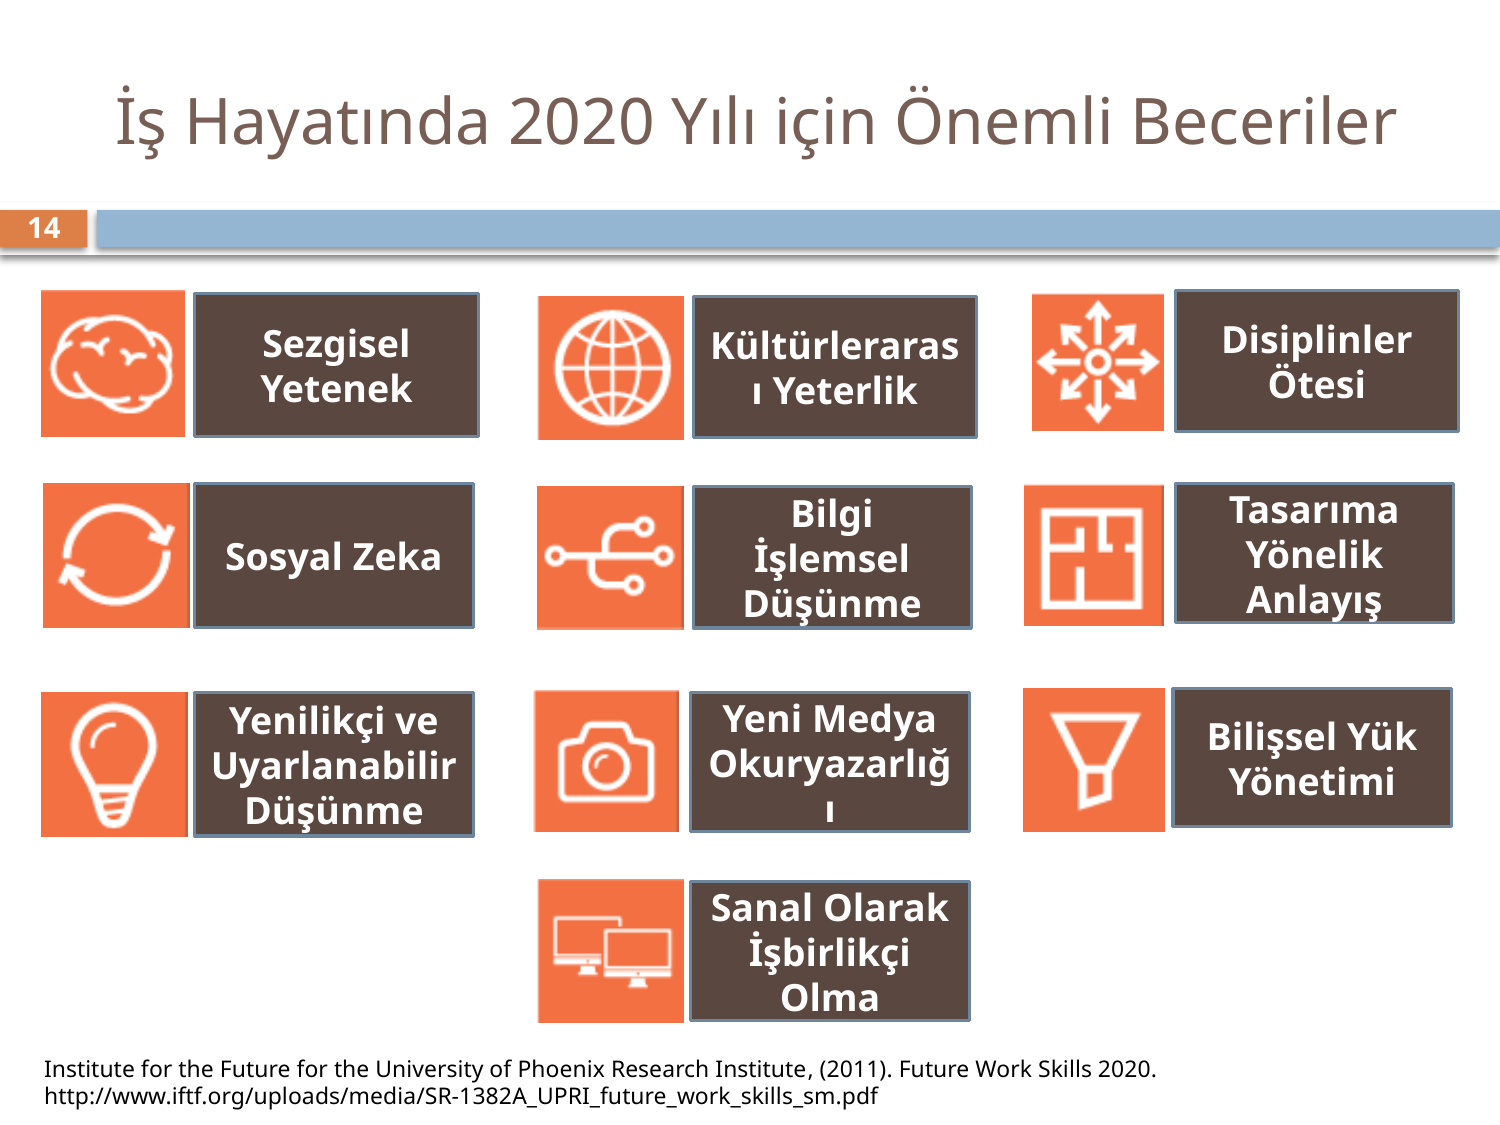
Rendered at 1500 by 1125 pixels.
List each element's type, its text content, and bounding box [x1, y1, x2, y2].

text_box Yeni Medya Okuryazarlığı [689, 691, 971, 833]
slide_number 14 [0, 208, 88, 249]
text_box Sezgisel Yetenek [193, 292, 480, 438]
text_box Disiplinler Ötesi [1174, 289, 1460, 433]
picture [536, 878, 684, 1024]
text_box Sanal Olarak İşbirlikçi Olma [689, 880, 971, 1022]
title İş Hayatında 2020 Yılı için Önemli Beceriler [100, 37, 1438, 200]
text_box Sosyal Zeka [193, 482, 475, 629]
picture [43, 483, 190, 628]
text_box Institute for the Future for the University of Phoenix Research Institute, (2011). Future Work Skills 2020. http://www.iftf.org/uploads/media/SR-1382A_UPRI_future_work_skills_sm.pdf [29, 1046, 1500, 1117]
text_box Yenilikçi ve Uyarlanabilir Düşünme [193, 691, 475, 838]
picture [1024, 484, 1164, 626]
picture [537, 485, 684, 631]
picture [537, 295, 684, 441]
picture [1022, 688, 1165, 832]
text_box Bilgi İşlemsel Düşünme [692, 485, 973, 630]
text_box Bilişsel Yük Yönetimi [1171, 687, 1453, 828]
text_box Kültürlerarası Yeterlik [692, 295, 978, 439]
picture [532, 689, 679, 833]
text_box Tasarıma Yönelik Anlayış [1174, 482, 1455, 624]
picture [40, 692, 188, 837]
picture [40, 290, 186, 437]
picture [1032, 293, 1164, 431]
